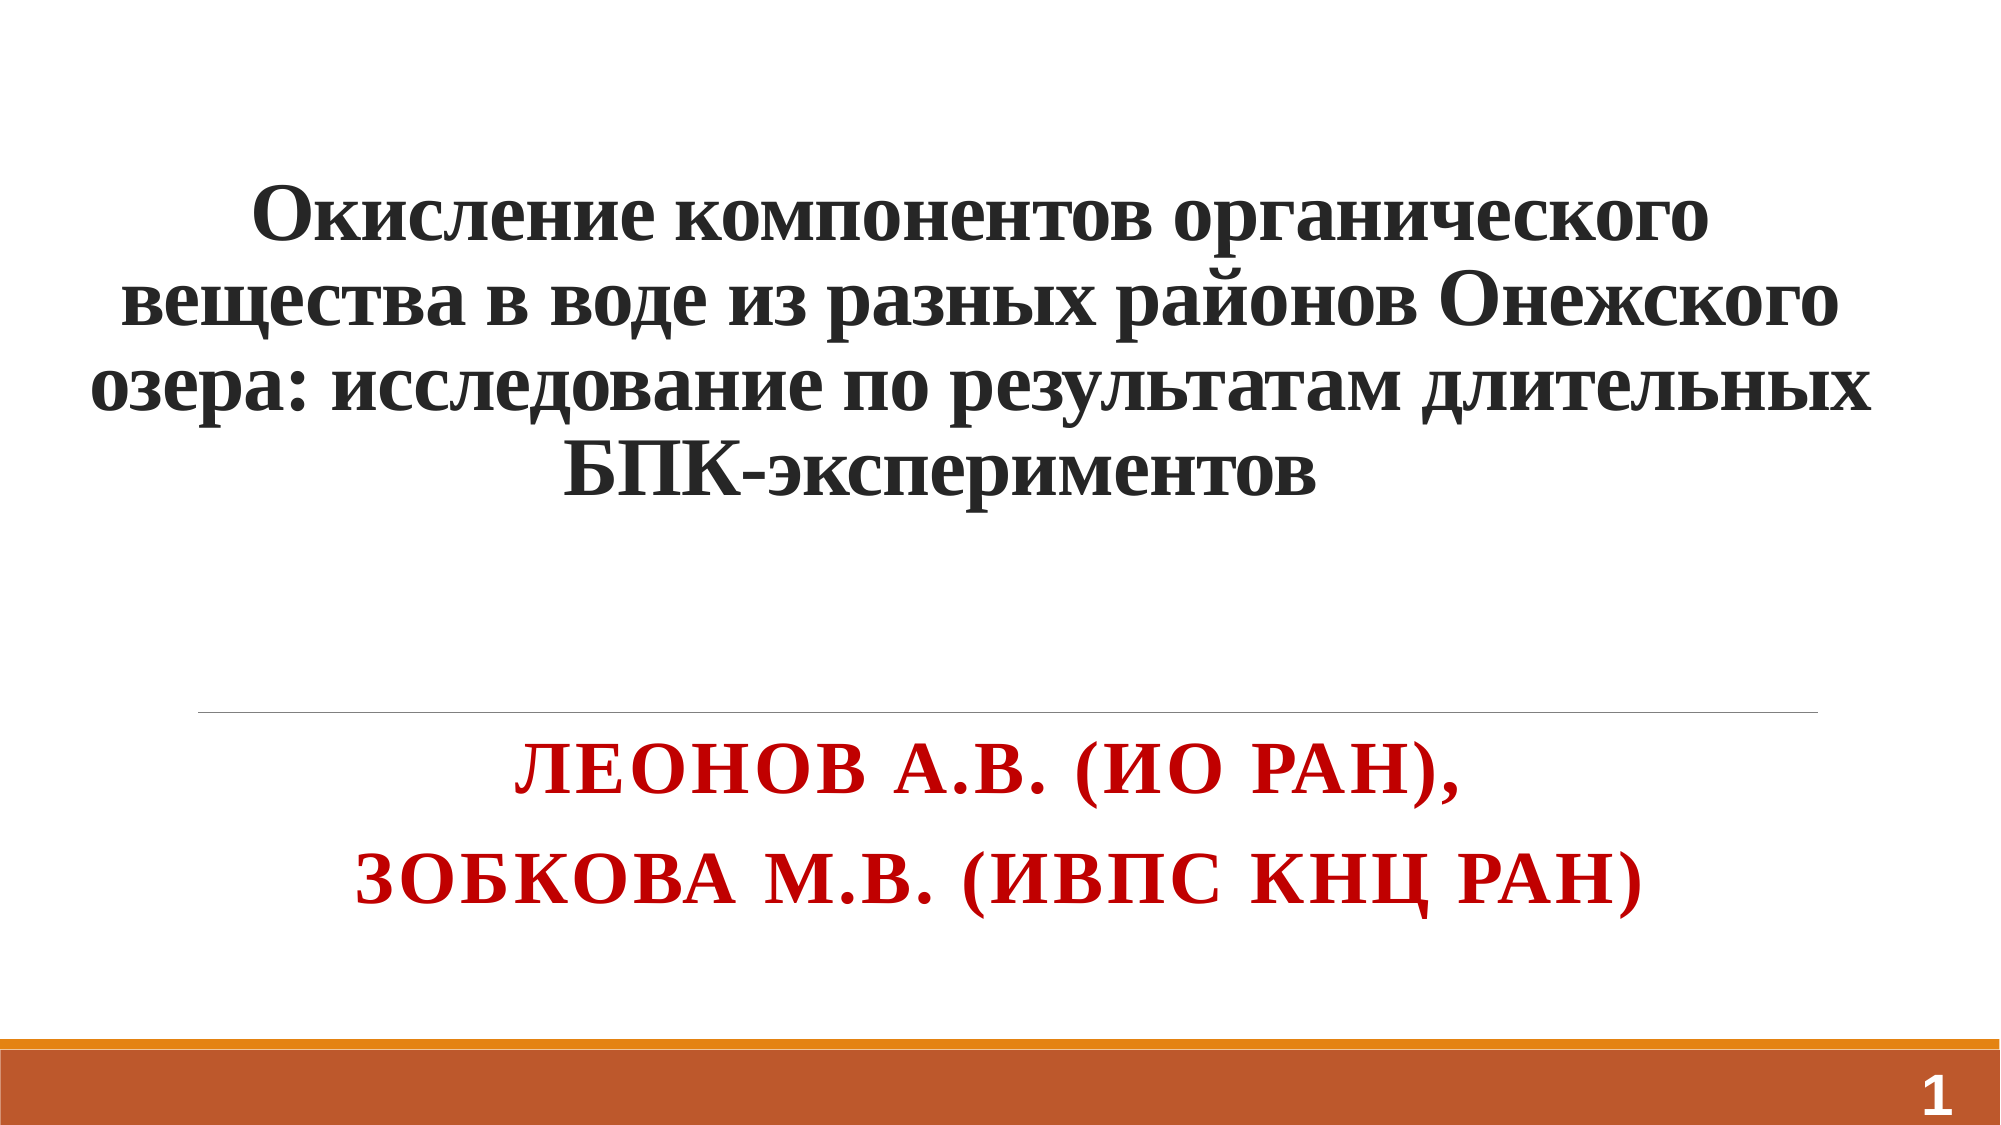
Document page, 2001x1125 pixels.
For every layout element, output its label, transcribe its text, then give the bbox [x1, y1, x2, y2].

text_box 1 [1906, 1050, 1966, 1125]
title Окисление компонентов органического вещества в воде из разных районов Онежского озера: исследование по результатам длительных БПК-экспериментов [73, 68, 1888, 520]
subtitle Леонов А.В. (ИО РАН), Зобкова М.В. (ИВПС КНЦ РАН) [249, 720, 1750, 1057]
